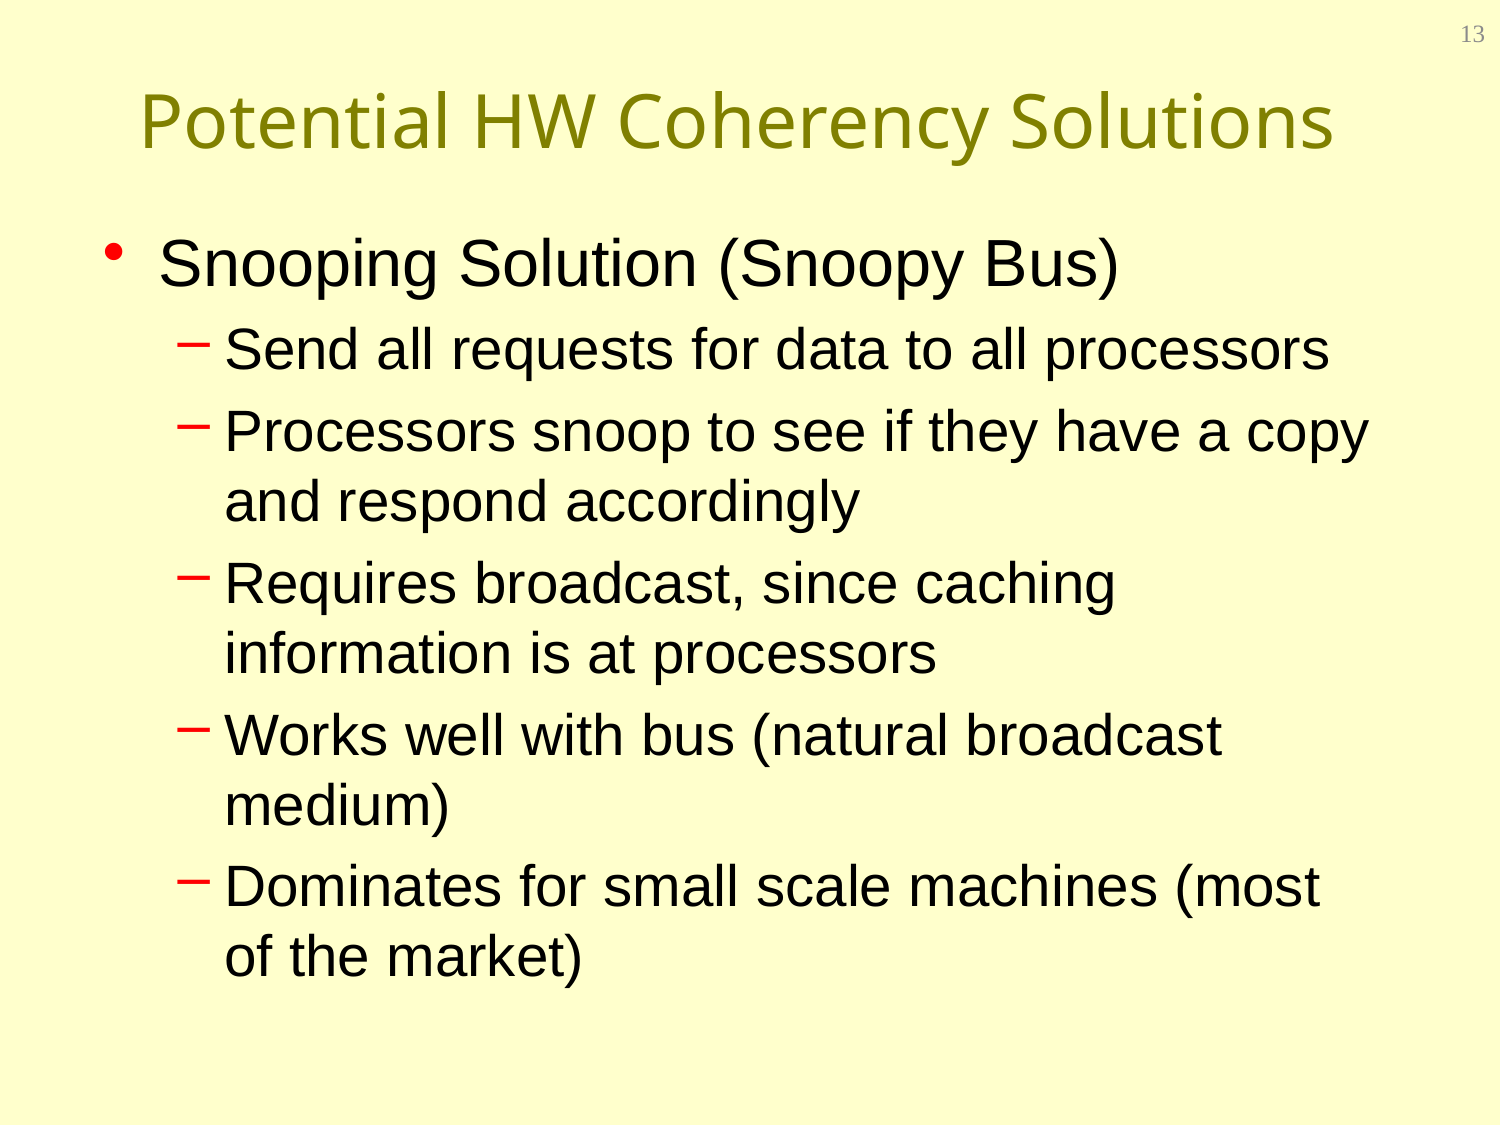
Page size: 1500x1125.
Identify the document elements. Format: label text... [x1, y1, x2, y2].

list Snooping Solution (Snoopy Bus) Send all requests for data to all processors Processors snoop to see if they have a copy and respond accordingly Requires broadcast, since caching information is at processors Works well with bus (natural broadcast medium) Dominates for small scale machines (most of the market) [87, 212, 1388, 1076]
title Potential HW Coherency Solutions [87, 24, 1388, 212]
slide_number 13 [1149, 2, 1500, 63]
